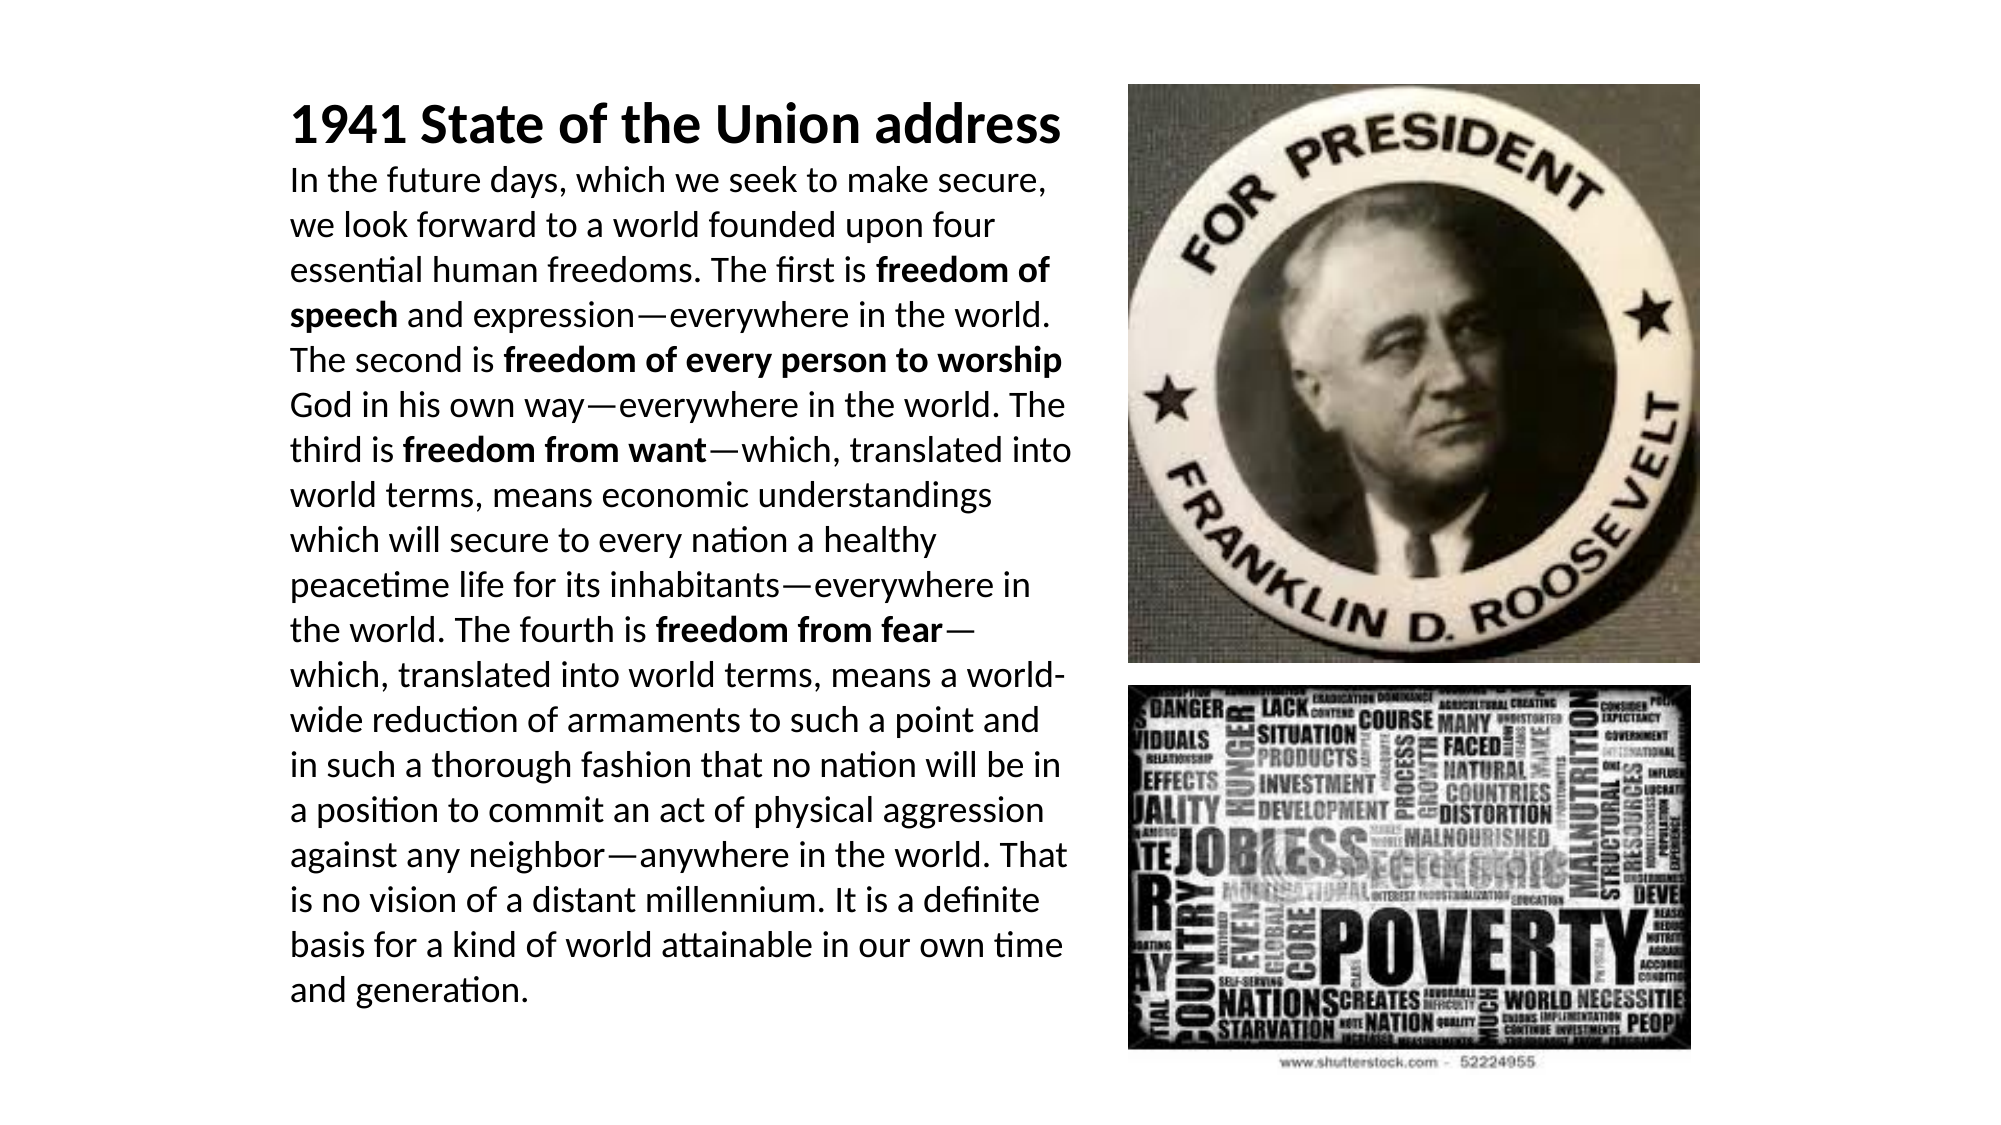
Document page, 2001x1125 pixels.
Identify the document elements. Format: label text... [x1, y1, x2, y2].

picture [1128, 84, 1700, 663]
text_box 1941 State of the Union address In the future days, which we seek to make secure, we look forward to a world founded upon four essential human freedoms. The first is freedom of speech and expression—everywhere in the world. The second is freedom of every person to worship God in his own way—everywhere in the world. The third is freedom from want—which, translated into world terms, means economic understandings which will secure to every nation a healthy peacetime life for its inhabitants—everywhere in the world. The fourth is freedom from fear—which, translated into world terms, means a world-wide reduction of armaments to such a point and in such a thorough fashion that no nation will be in a position to commit an act of physical aggression against any neighbor—anywhere in the world. That is no vision of a distant millennium. It is a definite basis for a kind of world attainable in our own time and generation. [274, 77, 1088, 1018]
picture [1128, 685, 1691, 1075]
